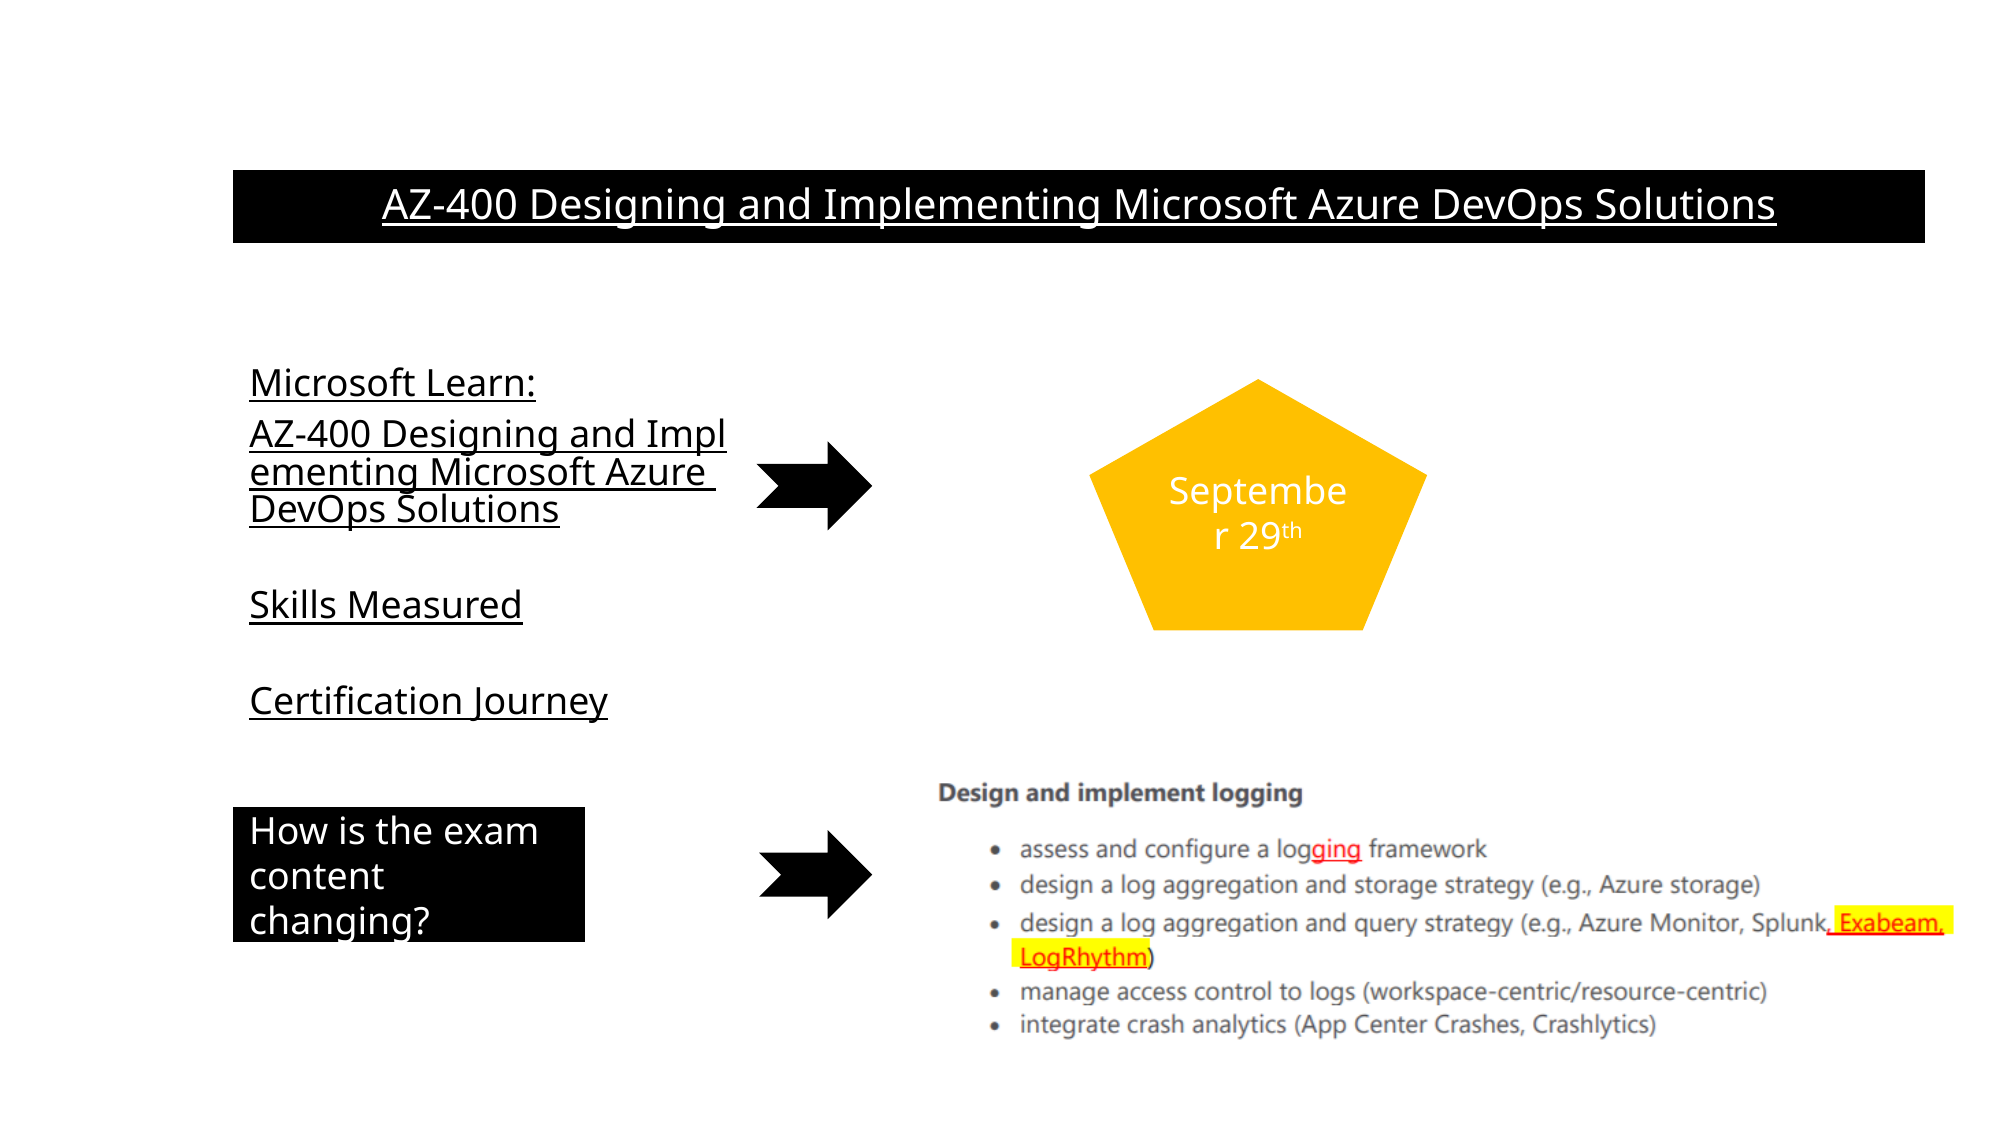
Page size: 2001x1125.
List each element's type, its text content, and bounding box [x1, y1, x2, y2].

text_box September 29th [1089, 379, 1428, 631]
picture [931, 767, 1962, 1052]
text_box Microsoft Learn:AZ-400 Designing and Implementing Microsoft Azure DevOps Solutions Skills Measured Certification Journey [234, 351, 755, 796]
text_box [759, 830, 873, 920]
text_box How is the exam content changing? [233, 807, 585, 942]
text_box [756, 441, 873, 531]
text_box AZ-400 Designing and Implementing Microsoft Azure DevOps Solutions [233, 170, 1925, 243]
